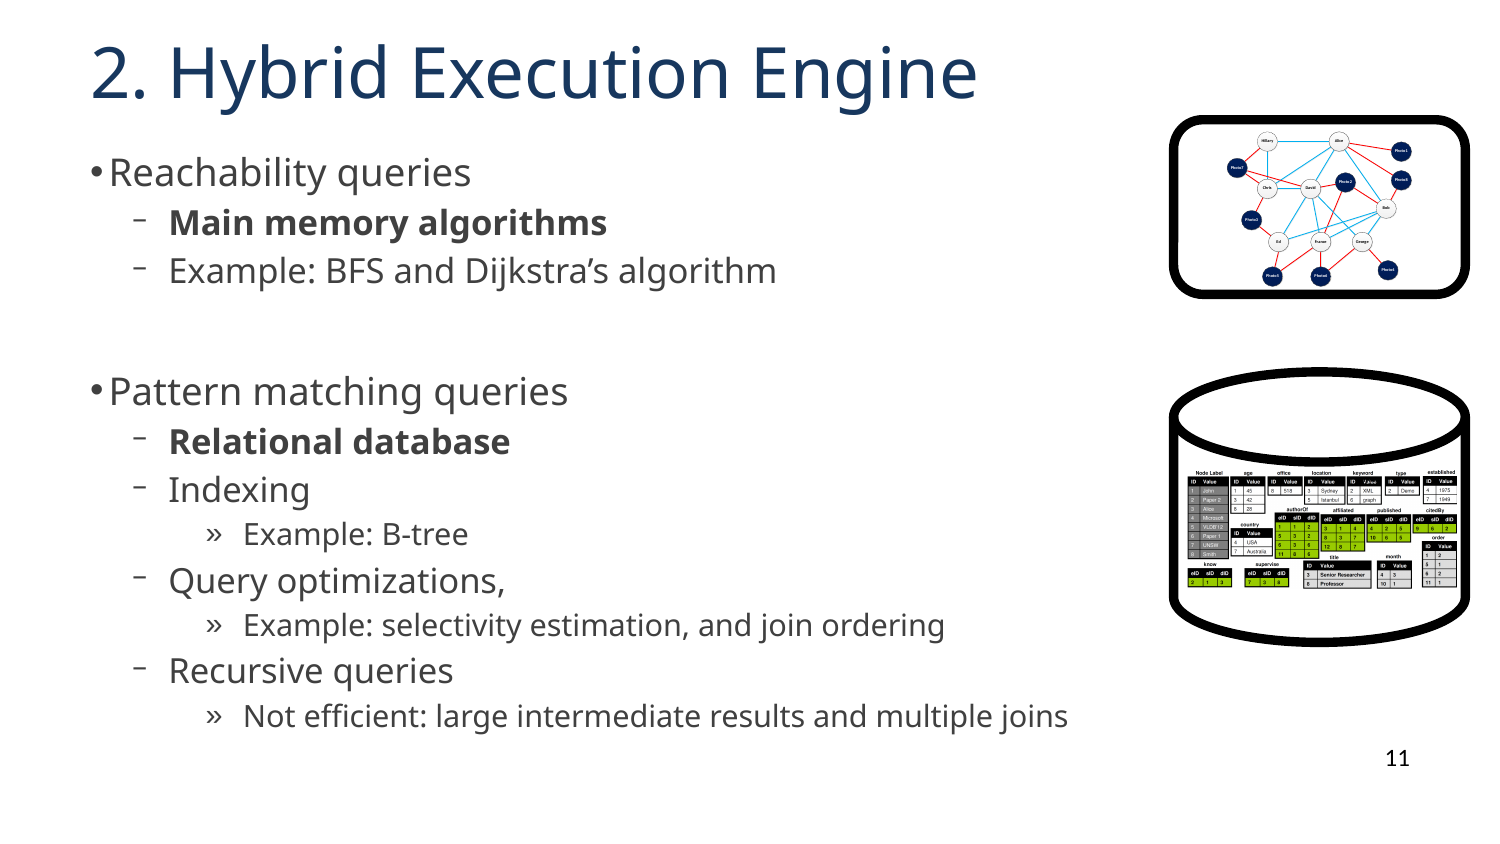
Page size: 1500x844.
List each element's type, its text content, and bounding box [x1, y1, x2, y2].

list Reachability queries Main memory algorithms Example: BFS and Dijkstra’s algorithm Pattern matching queries Relational database Indexing Example: B-tree Query optimizations, Example: selectivity estimation, and join ordering Recursive queries Not efficient: large intermediate results and multiple joins [75, 140, 1100, 760]
title 2. Hybrid Execution Engine [75, 0, 1425, 141]
text_box [1171, 117, 1468, 297]
picture [1187, 470, 1458, 589]
text_box [1171, 369, 1468, 645]
slide_number 11 [1074, 734, 1425, 780]
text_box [1226, 109, 1413, 288]
